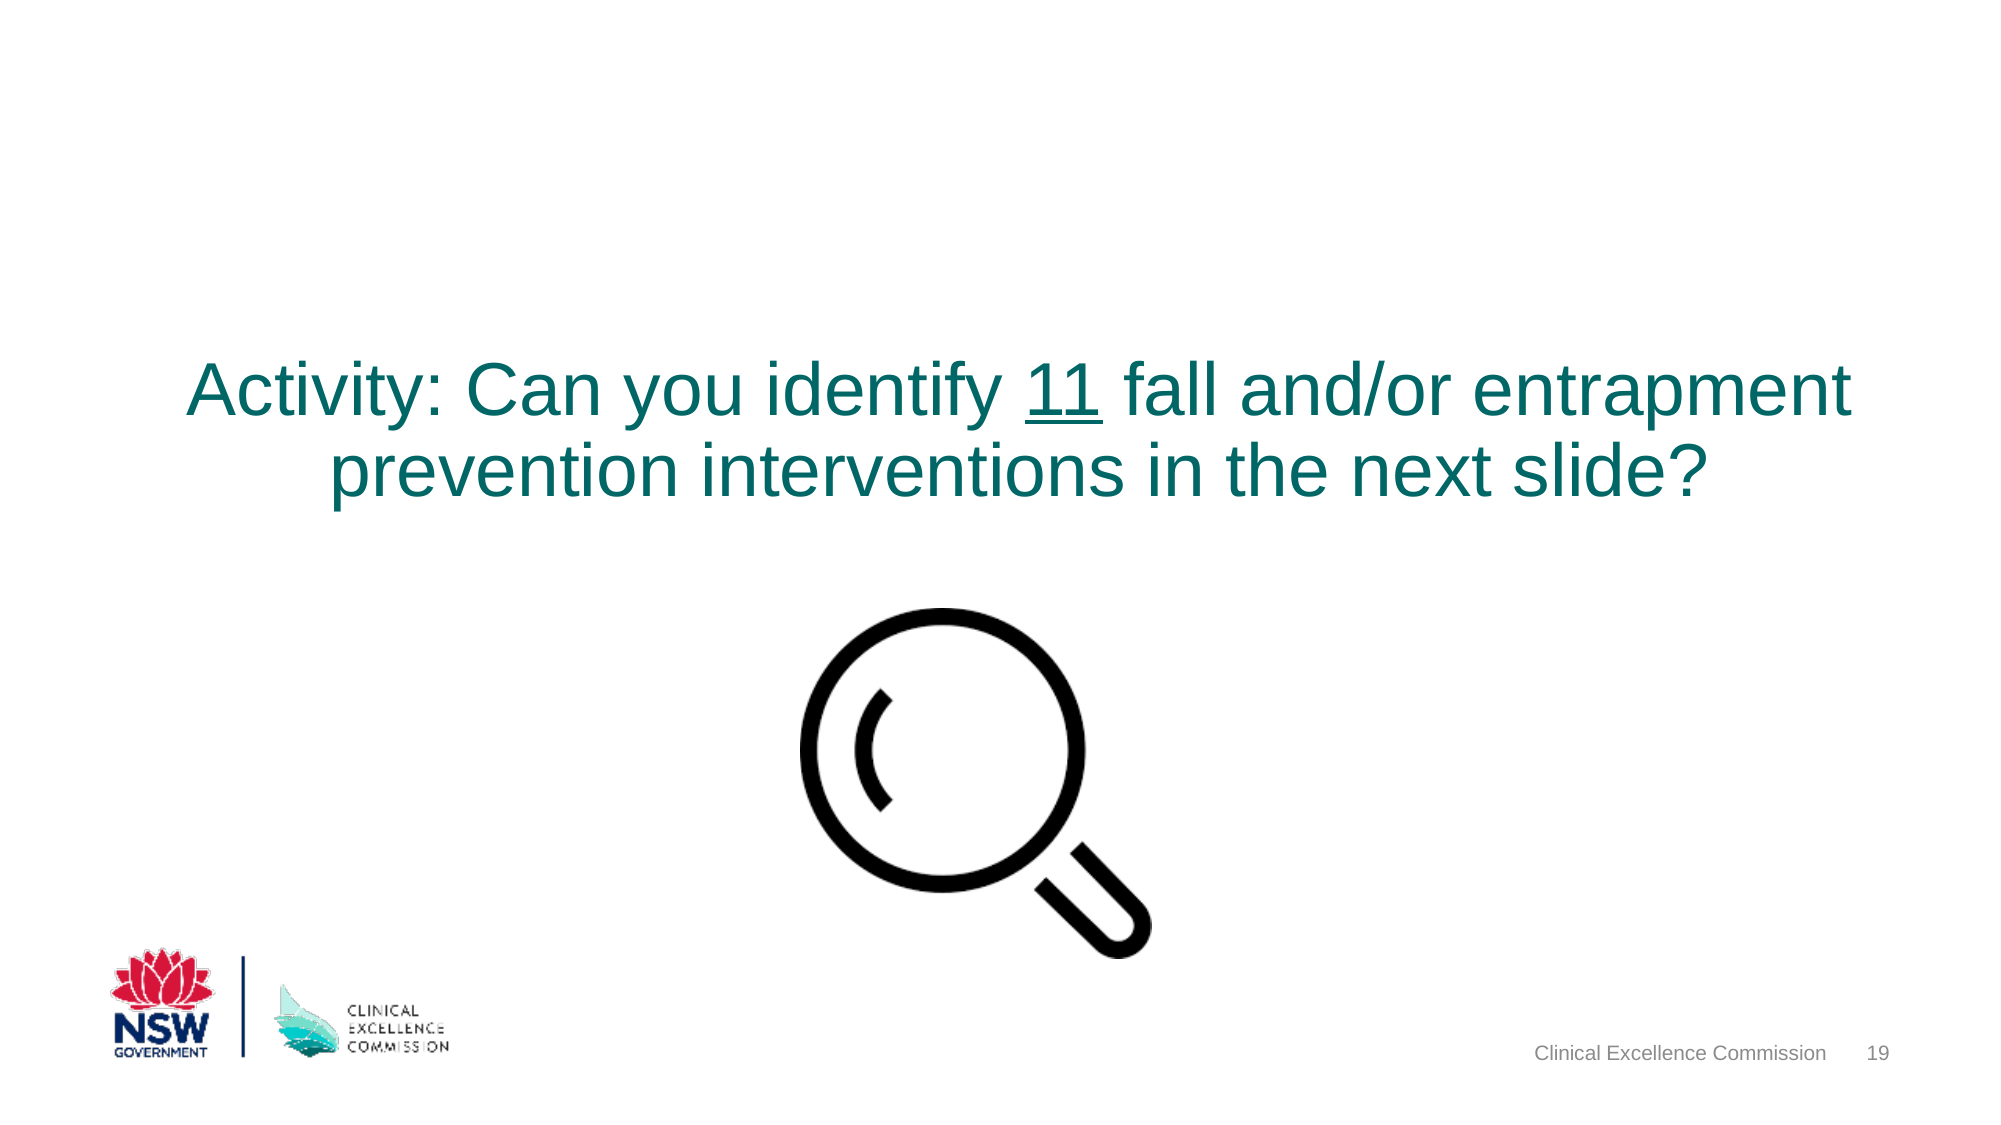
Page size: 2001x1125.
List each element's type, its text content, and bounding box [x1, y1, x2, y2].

slide_number 19 [1827, 1004, 1890, 1065]
picture [109, 947, 450, 1059]
footer Clinical Excellence Commission [1151, 1004, 1827, 1065]
title Activity: Can you identify 11 fall and/or entrapment prevention interventions in the next slide? [117, 351, 1923, 563]
picture [800, 608, 1152, 959]
